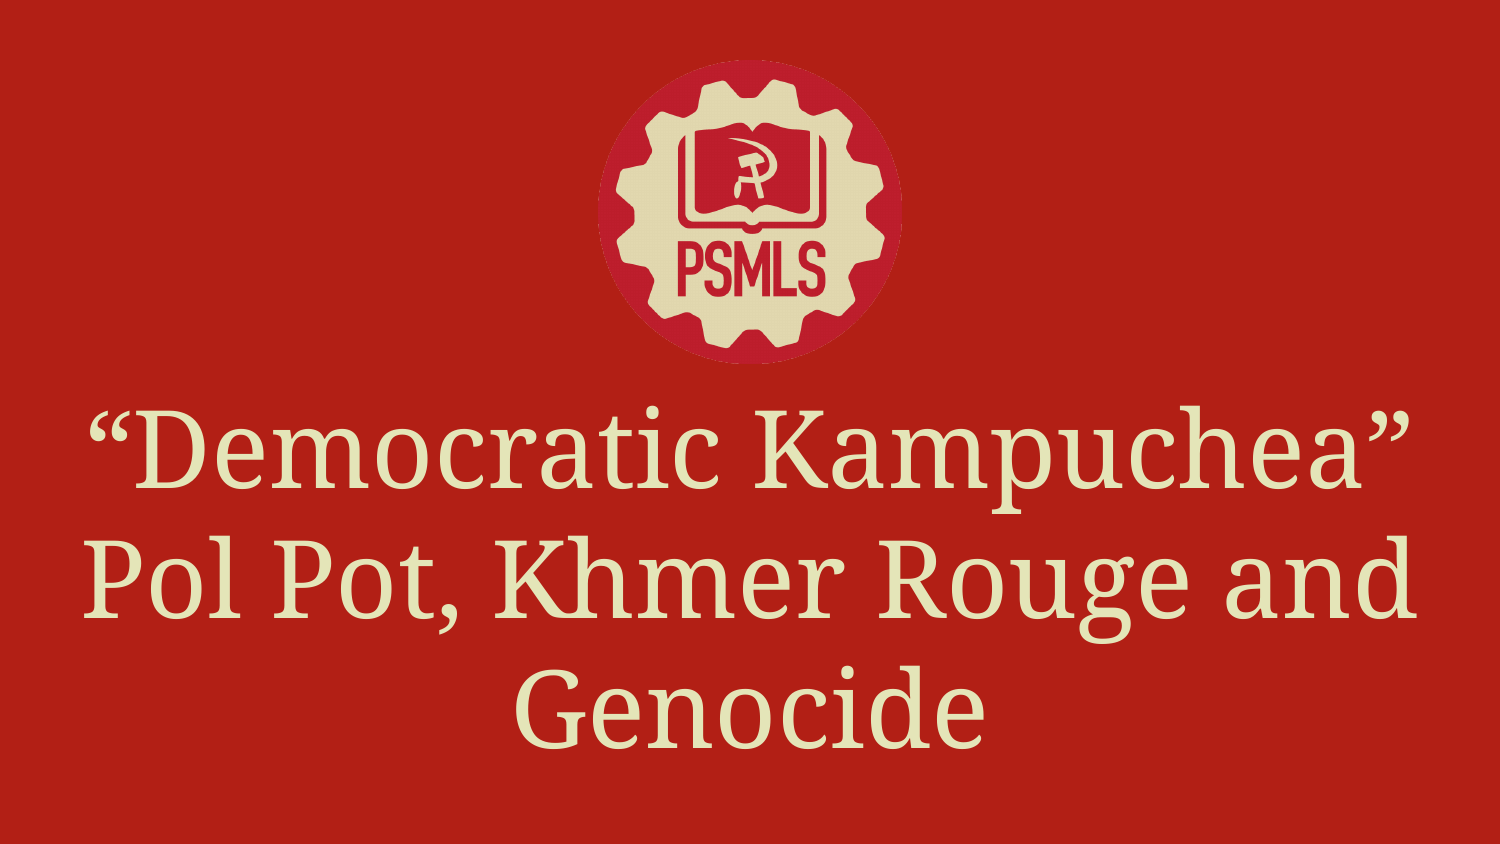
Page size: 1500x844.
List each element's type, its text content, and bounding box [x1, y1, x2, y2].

title “Democratic Kampuchea” Pol Pot, Khmer Rouge and Genocide [51, 506, 1449, 645]
picture [598, 60, 902, 364]
